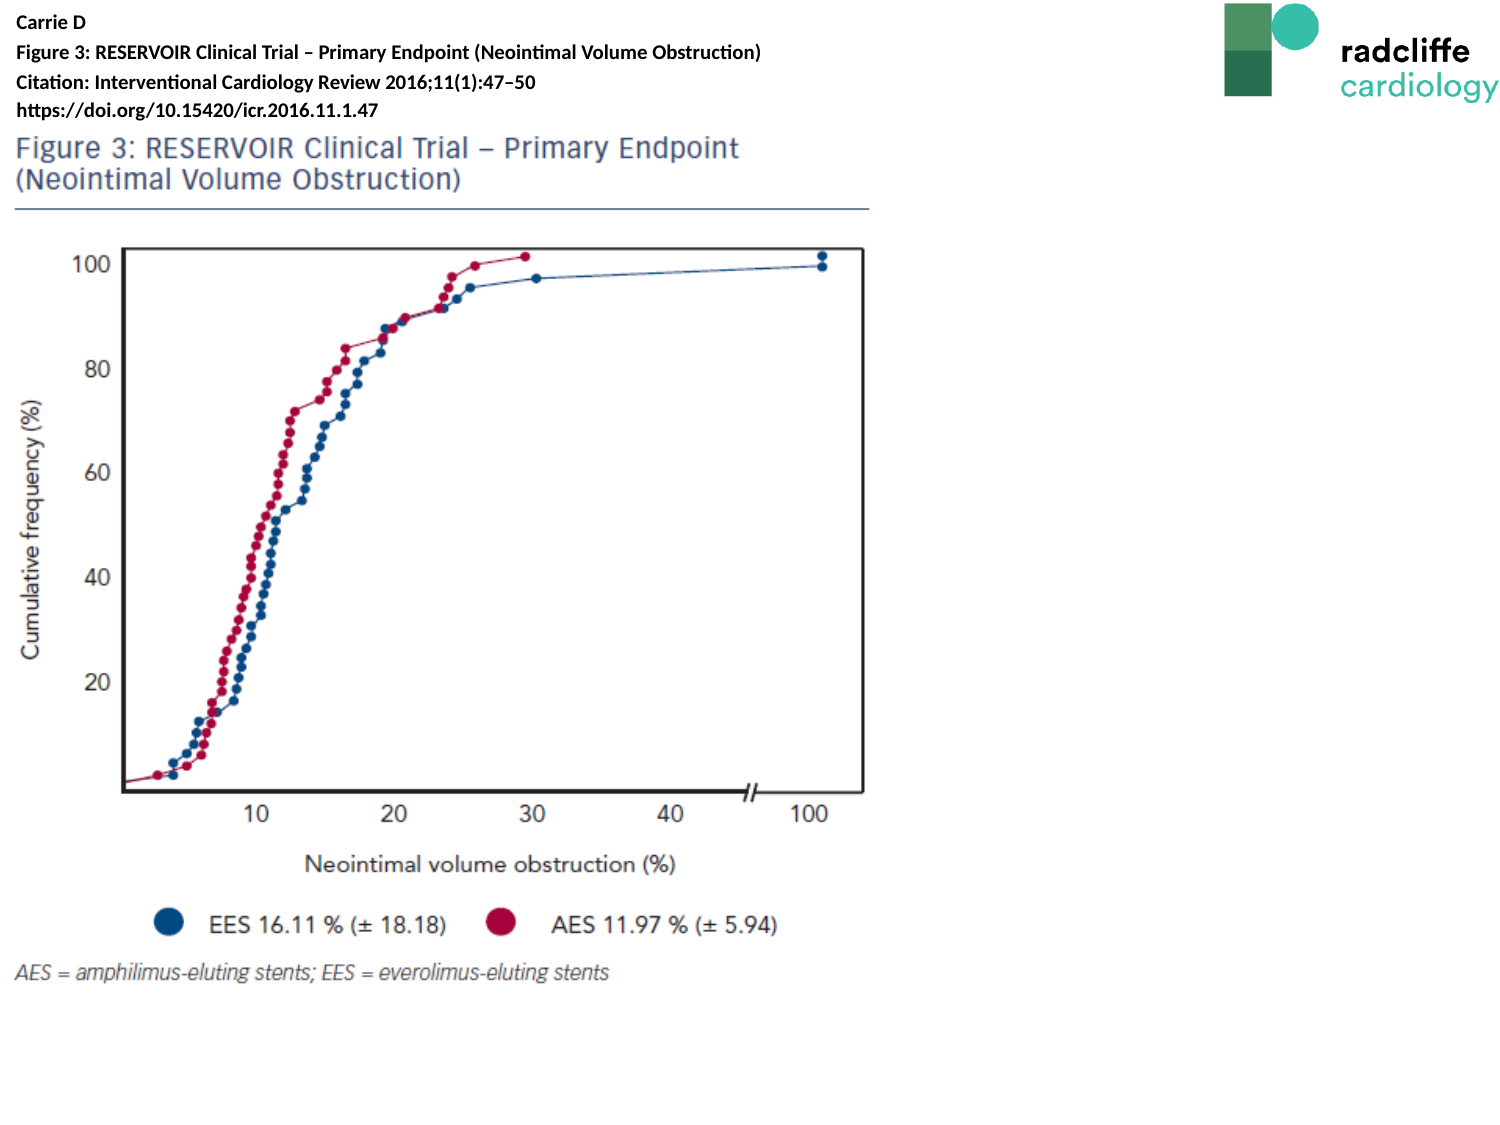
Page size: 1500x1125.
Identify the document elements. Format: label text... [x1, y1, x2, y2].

text_box Figure 3: RESERVOIR Clinical Trial – Primary Endpoint (Neointimal Volume Obstruction) [1, 31, 1224, 60]
picture [1, 124, 882, 996]
picture [1224, 1, 1499, 104]
text_box https://doi.org/10.15420/icr.2016.11.1.47 [1, 89, 1500, 129]
text_box Citation: Interventional Cardiology Review 2016;11(1):47–50 [1, 60, 1224, 89]
text_box Carrie D [1, 1, 939, 31]
